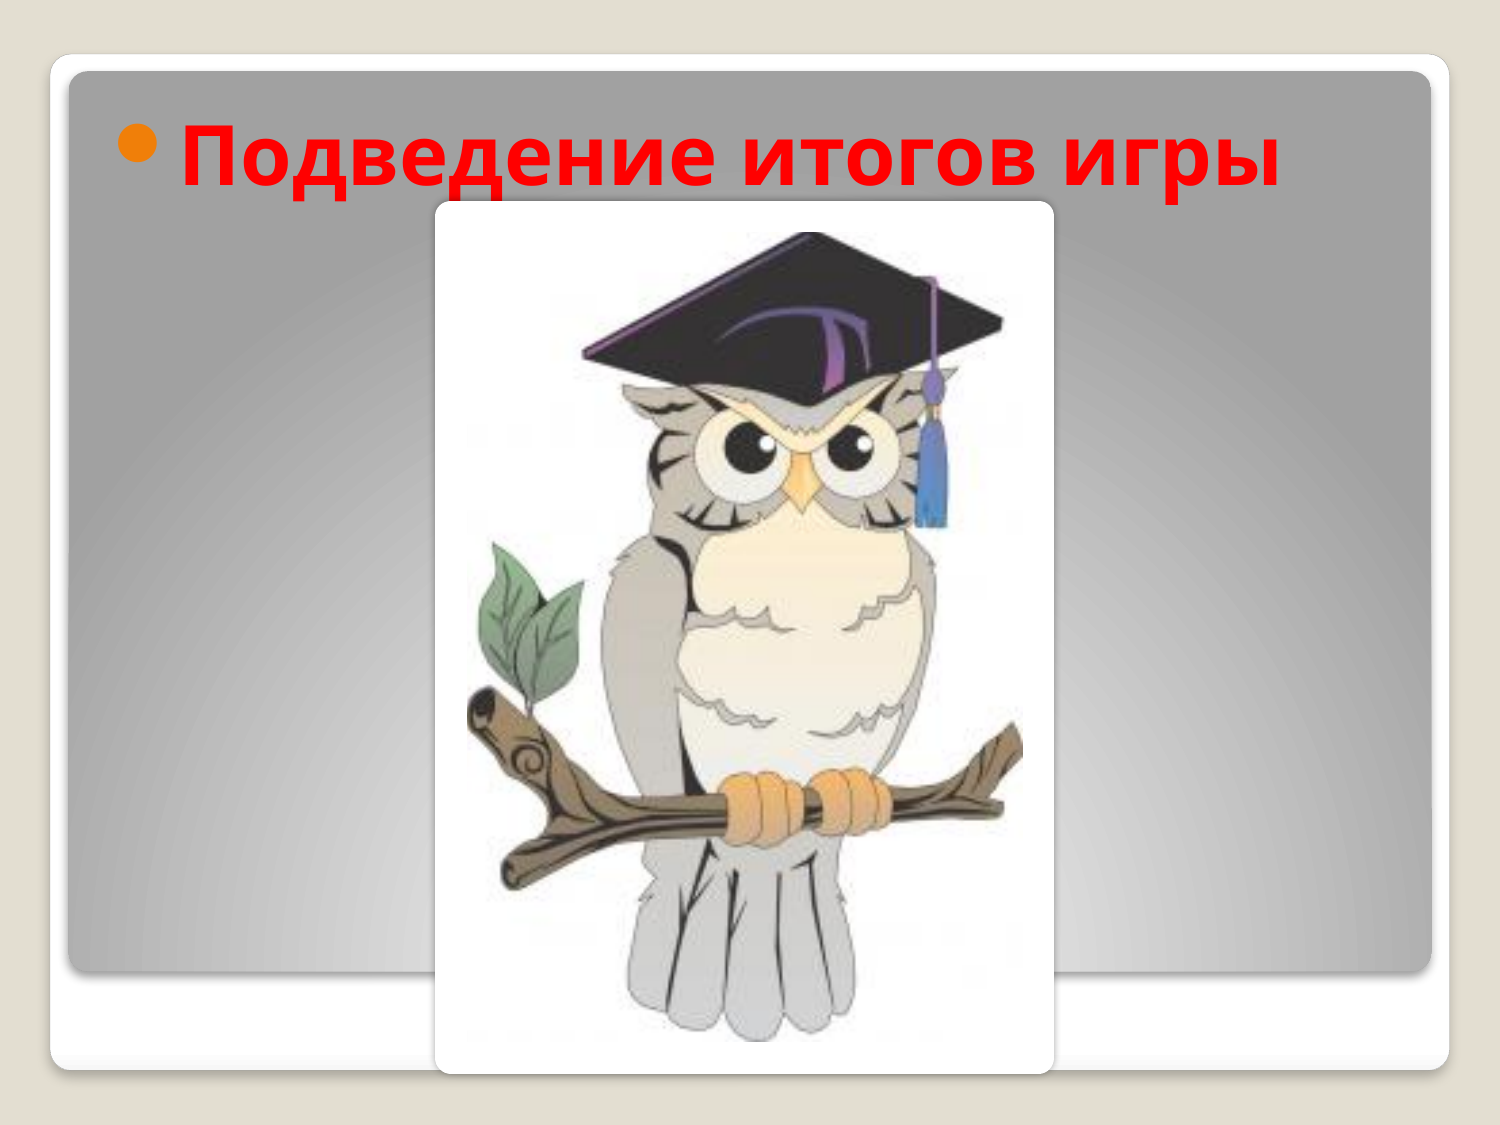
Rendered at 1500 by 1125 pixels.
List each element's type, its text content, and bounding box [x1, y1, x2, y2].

list Подведение итогов игры [82, 86, 1425, 774]
picture [466, 231, 1024, 1043]
